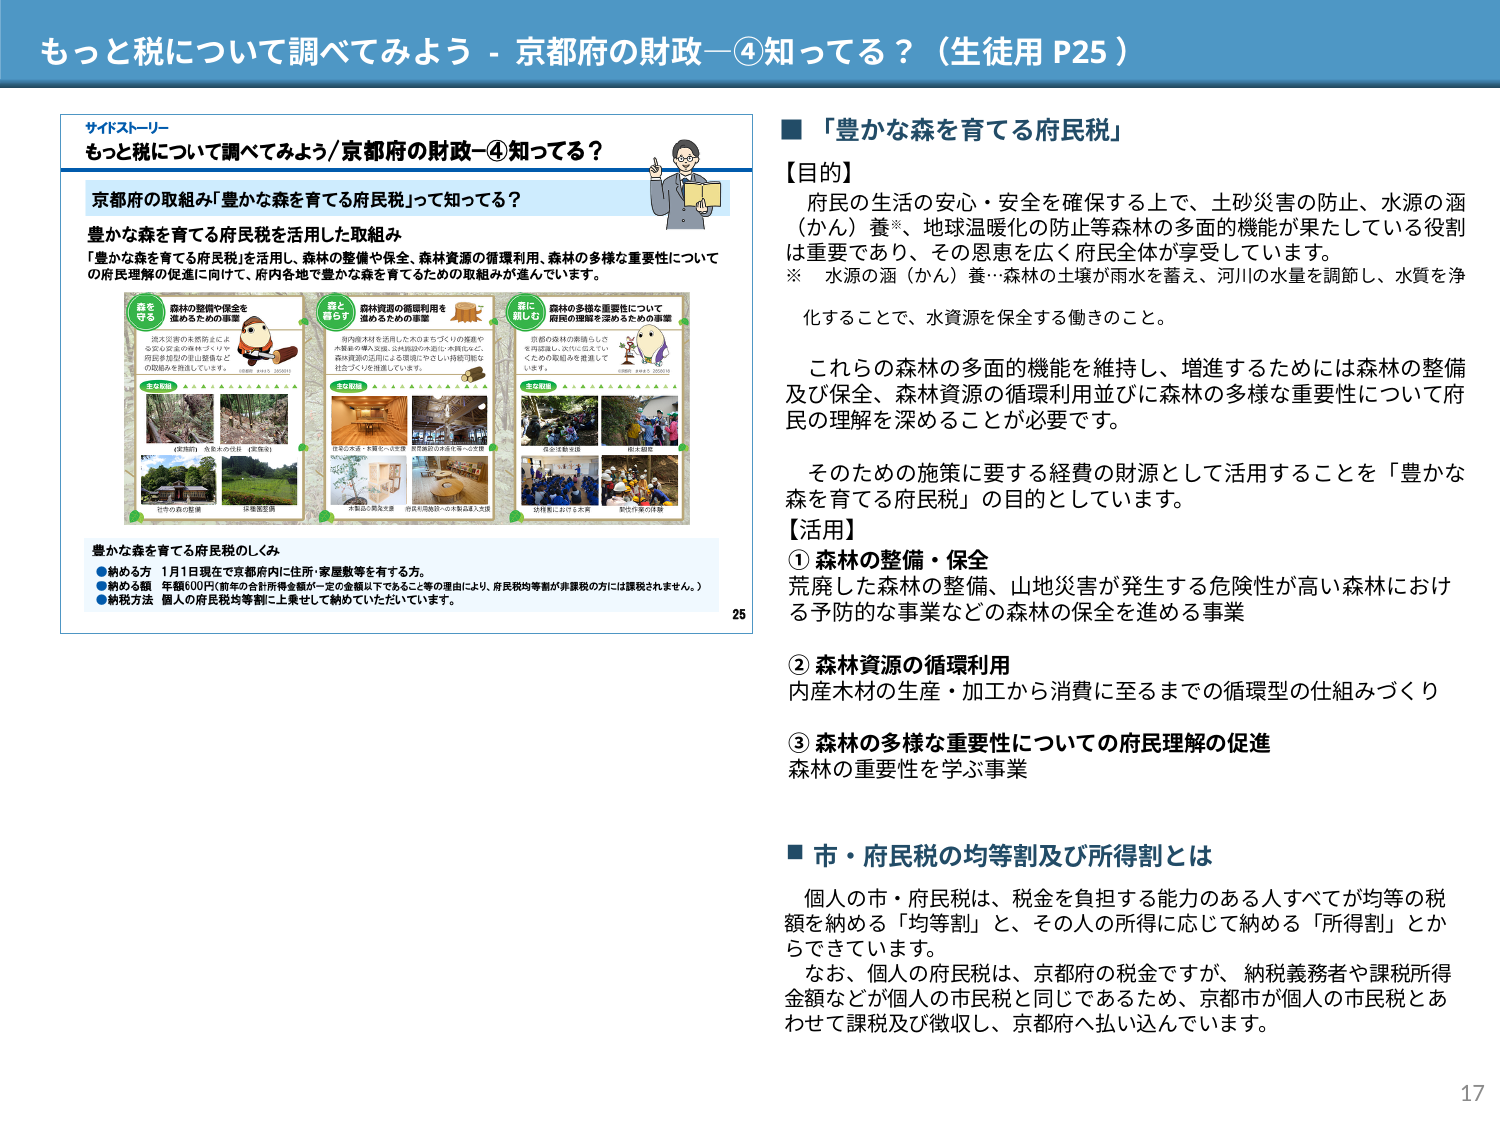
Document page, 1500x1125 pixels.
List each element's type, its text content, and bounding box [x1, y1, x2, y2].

text_box 市・府民税の均等割及び所得割とは [770, 826, 1385, 886]
slide_number 17 [1162, 1061, 1500, 1122]
text_box ①森林の整備・保全 荒廃した森林の整備、山地災害が発生する危険性が高い森林における予防的な事業などの森林の保全を進める事業 ②森林資源の循環利用 内産木材の生産・加工から消費に至るまでの循環型の仕組みづくり ③森林の多様な重要性についての府民理解の促進 森林の重要性を学ぶ事業 [774, 538, 1467, 816]
text_box 【活用】 [761, 502, 934, 551]
text_box ■「豊かな森を育てる府民税」 [763, 99, 1378, 160]
text_box 【目的】 [759, 145, 932, 194]
text_box 府民の生活の安心・安全を確保する上で、土砂災害の防止、水源の涵（かん）養※、地球温暖化の防止等森林の多面的機能が果たしている役割は重要であり、その恩恵を広く府民全体が享受しています。 ※ 水源の涵（かん）養…森林の土壌が雨水を蓄え、河川の水量を調節し、水質を浄 化することで、水資源を保全する働きのこと。 これらの森林の多面的機能を維持し、増進するためには森林の整備及び保全、森林資源の循環利用並びに森林の多様な重要性について府民の理解を深めることが必要です。 そのための施策に要する経費の財源として活用することを「豊かな森を育てる府民税」の目的としています。 [771, 182, 1481, 520]
picture [59, 114, 753, 634]
text_box 個人の市・府民税は、税金を負担する能力のある人すべてが均等の税額を納める「均等割」と、その人の所得に応じて納める「所得割」とからできています。 なお、個人の府民税は、京都府の税金ですが、 納税義務者や課税所得金額などが個人の市民税と同じであるため、京都市が個人の市民税とあわせて課税及び徴収し、京都府へ払い込んでいます。 [769, 878, 1481, 1043]
text_box もっと税について調べてみよう - 京都府の財政―④知ってる？（生徒用P25） [24, 24, 1282, 78]
